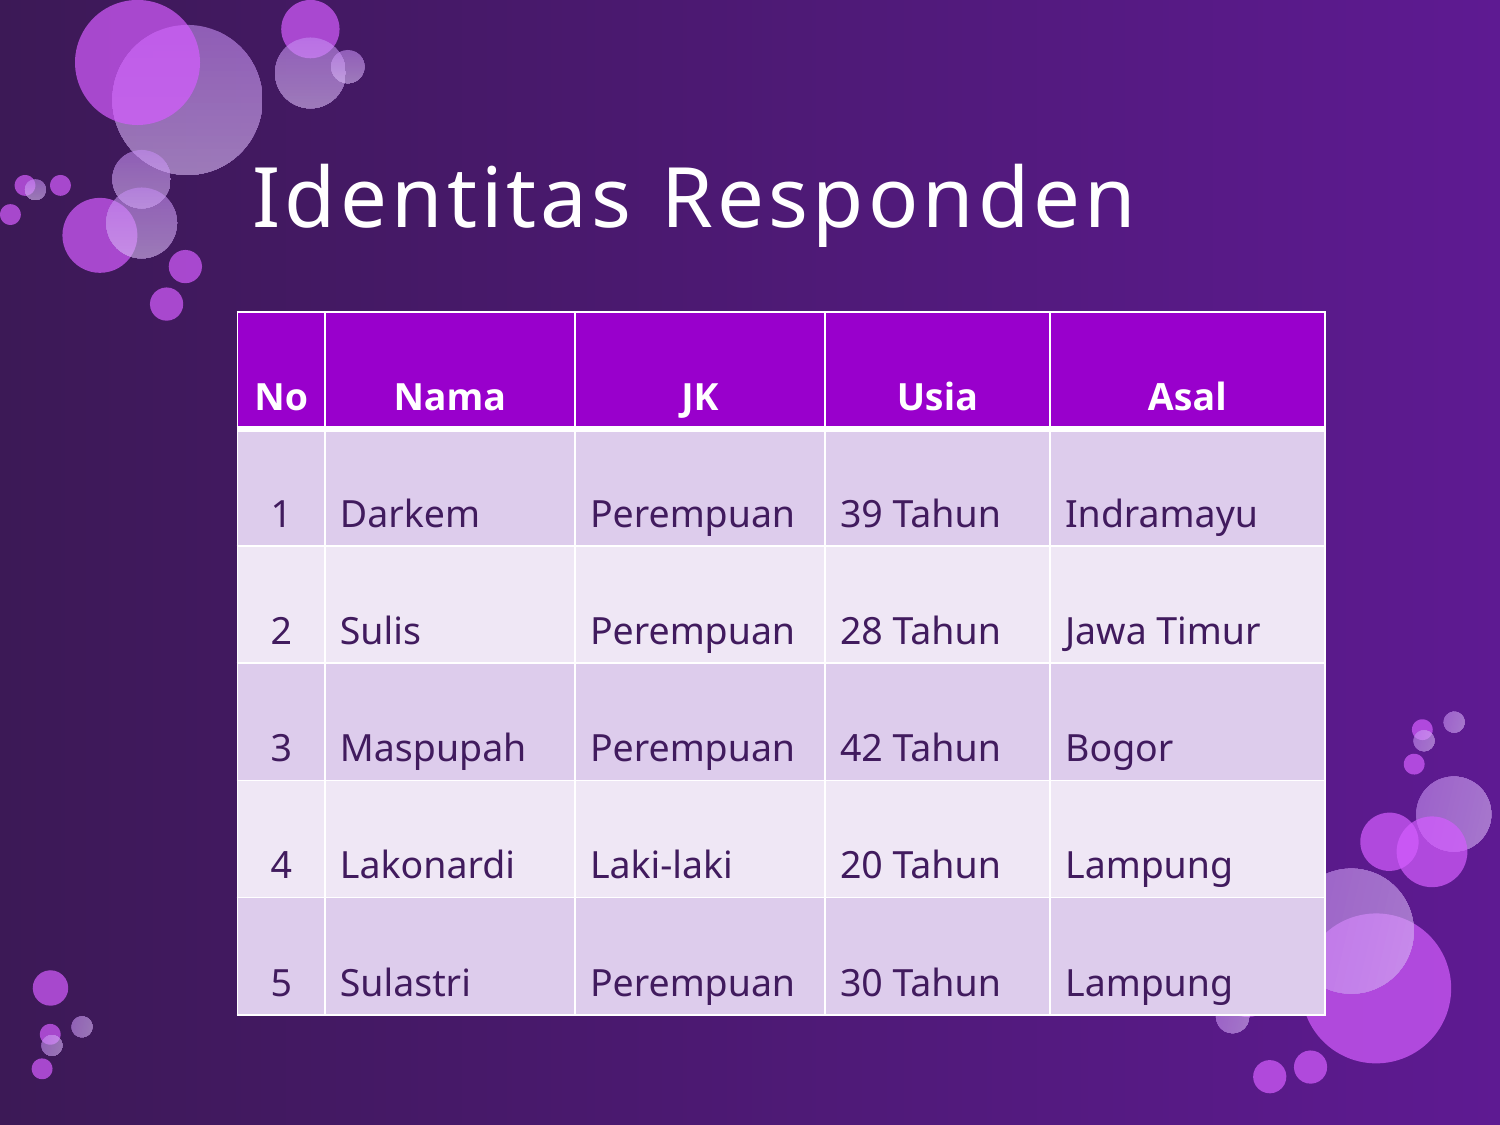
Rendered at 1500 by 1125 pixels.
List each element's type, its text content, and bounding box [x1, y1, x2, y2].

table_cell 2 [238, 547, 324, 662]
table_header Asal [1051, 313, 1324, 426]
table_cell Sulis [326, 547, 574, 662]
table_cell Bogor [1051, 664, 1324, 780]
table_cell 5 [238, 898, 324, 1014]
table_cell Perempuan [576, 898, 824, 1014]
table_cell Sulastri [326, 898, 574, 1014]
table_cell Indramayu [1051, 432, 1324, 545]
table_cell 1 [238, 432, 324, 545]
table_cell 42 Tahun [826, 664, 1049, 780]
table_cell Perempuan [576, 547, 824, 662]
table_cell 30 Tahun [826, 898, 1049, 1014]
table_cell 20 Tahun [826, 781, 1049, 897]
table_cell Lampung [1051, 781, 1324, 897]
table_cell Lampung [1051, 898, 1324, 1014]
table_header Nama [326, 313, 574, 426]
table_header Usia [826, 313, 1049, 426]
table_header JK [576, 313, 824, 426]
table_cell Perempuan [576, 664, 824, 780]
table_cell Jawa Timur [1051, 547, 1324, 662]
table_header No [238, 313, 324, 426]
table_cell Laki-laki [576, 781, 824, 897]
title Identitas Responden [237, 99, 1325, 288]
table_cell 3 [238, 664, 324, 780]
table_cell 39 Tahun [826, 432, 1049, 545]
table_cell 28 Tahun [826, 547, 1049, 662]
table_cell Lakonardi [326, 781, 574, 897]
table_cell 4 [238, 781, 324, 897]
table_cell Darkem [326, 432, 574, 545]
table_cell Perempuan [576, 432, 824, 545]
table_cell Maspupah [326, 664, 574, 780]
